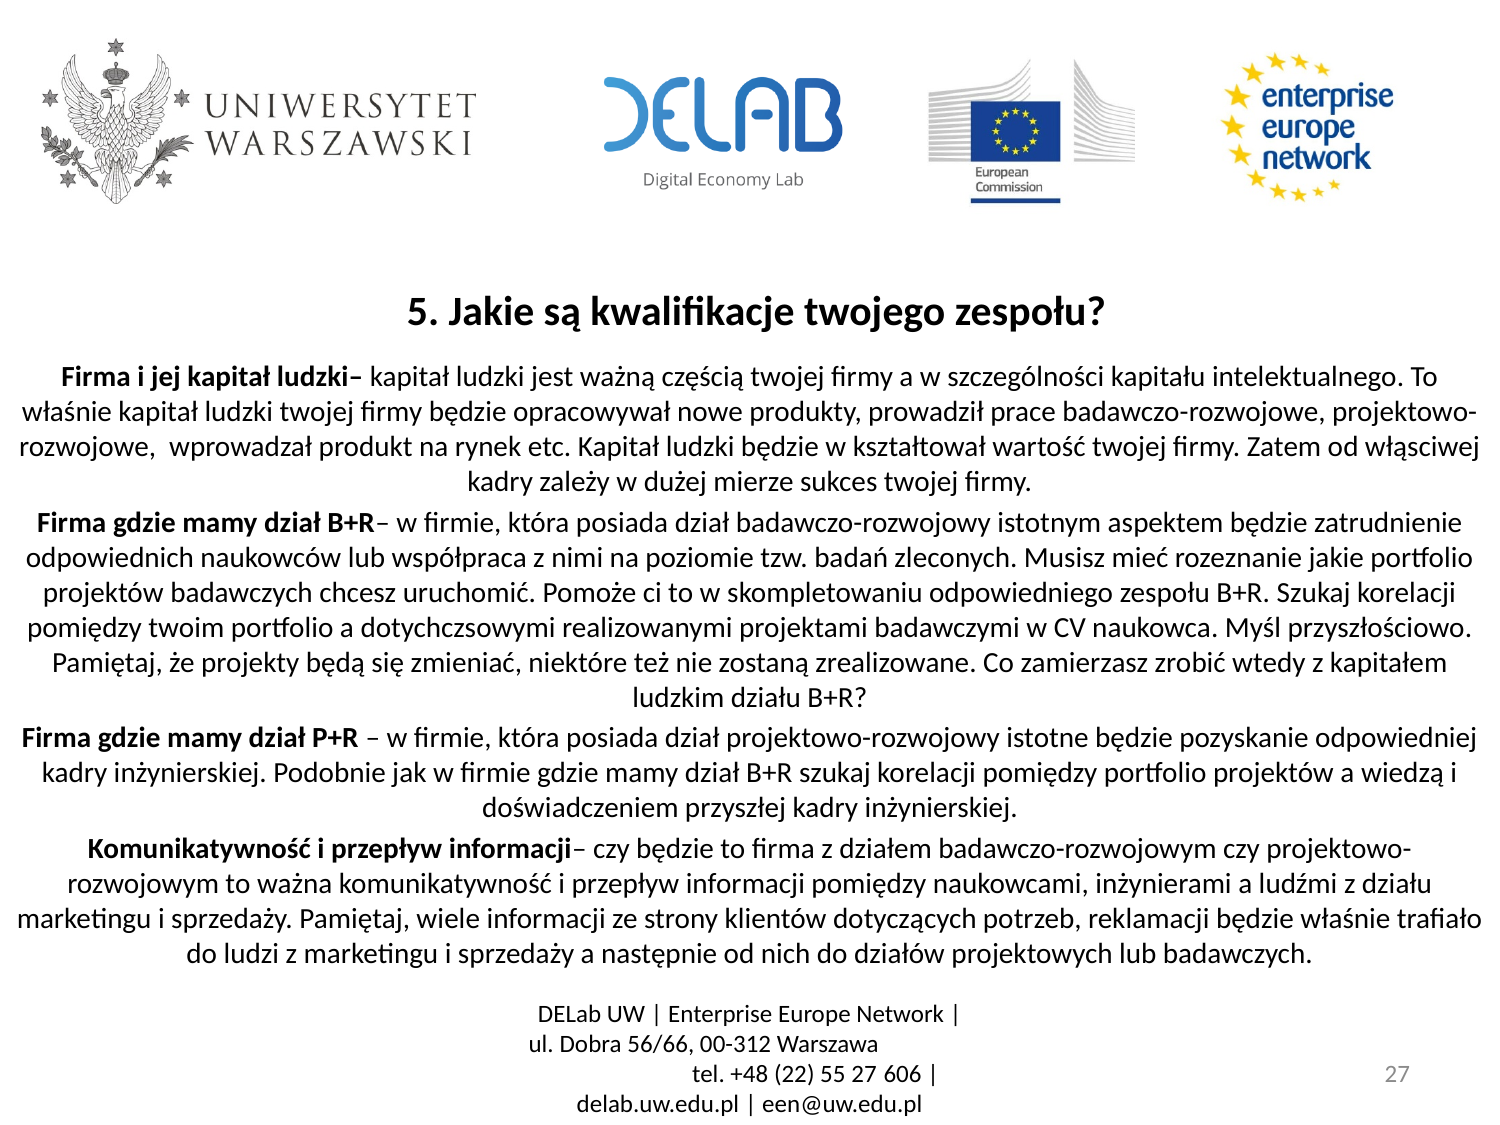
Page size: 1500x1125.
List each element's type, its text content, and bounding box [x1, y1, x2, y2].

slide_number 27 [1074, 1042, 1425, 1103]
picture [1188, 30, 1426, 221]
picture [40, 37, 476, 204]
picture [572, 42, 869, 221]
footer DELab UW | Enterprise Europe Network | ul. Dobra 56/66, 00-312 Warszawa tel. +48 (22) 55 27 606 | delab.uw.edu.pl | een@uw.edu.pl [512, 1042, 988, 1103]
text_box 5. Jakie są kwalifikacje twojego zespołu? [88, 267, 1425, 350]
picture [926, 27, 1136, 236]
subtitle Firma i jej kapitał ludzki– kapitał ludzki jest ważną częścią twojej firmy a w szczególności kapitału intelektualnego. To właśnie kapitał ludzki twojej firmy będzie opracowywał nowe produkty, prowadził prace badawczo-rozwojowe, projektowo-rozwojowe, wprowadzał produkt na rynek etc. Kapitał ludzki będzie w kształtował wartość twojej firmy. Zatem od włąsciwej kadry zależy w dużej mierze sukces twojej firmy. Firma gdzie mamy dział B+R– w firmie, która posiada dział badawczo-rozwojowy istotnym aspektem będzie zatrudnienie odpowiednich naukowców lub współpraca z nimi na poziomie tzw. badań zleconych. Musisz mieć rozeznanie jakie portfolio projektów badawczych chcesz uruchomić. Pomoże ci to w skompletowaniu odpowiedniego zespołu B+R. Szukaj korelacji pomiędzy twoim portfolio a dotychczsowymi realizowanymi projektami badawczymi w CV naukowca. Myśl przyszłościowo. Pamiętaj, że projekty będą się zmieniać, niektóre też nie zostaną zrealizowane. Co zamierzasz zrobić wtedy z kapitałem ludzkim działu B+R? Firma gdzie mamy dział P+R – w firmie, która posiada dział projektowo-rozwojowy istotne będzie pozyskanie odpowiedniej kadry inżynierskiej. Podobnie jak w firmie gdzie mamy dział B+R szukaj korelacji pomiędzy portfolio projektów a wiedzą i doświadczeniem przyszłej kadry inżynierskiej. Komunikatywność i przepływ informacji– czy będzie to firma z działem badawczo-rozwojowym czy projektowo-rozwojowym to ważna komunikatywność i przepływ informacji pomiędzy naukowcami, inżynierami a ludźmi z działu marketingu i sprzedaży. Pamiętaj, wiele informacji ze strony klientów dotyczących potrzeb, reklamacji będzie właśnie trafiało do ludzi z marketingu i sprzedaży a następnie od nich do działów projektowych lub badawczych. [0, 349, 1500, 976]
